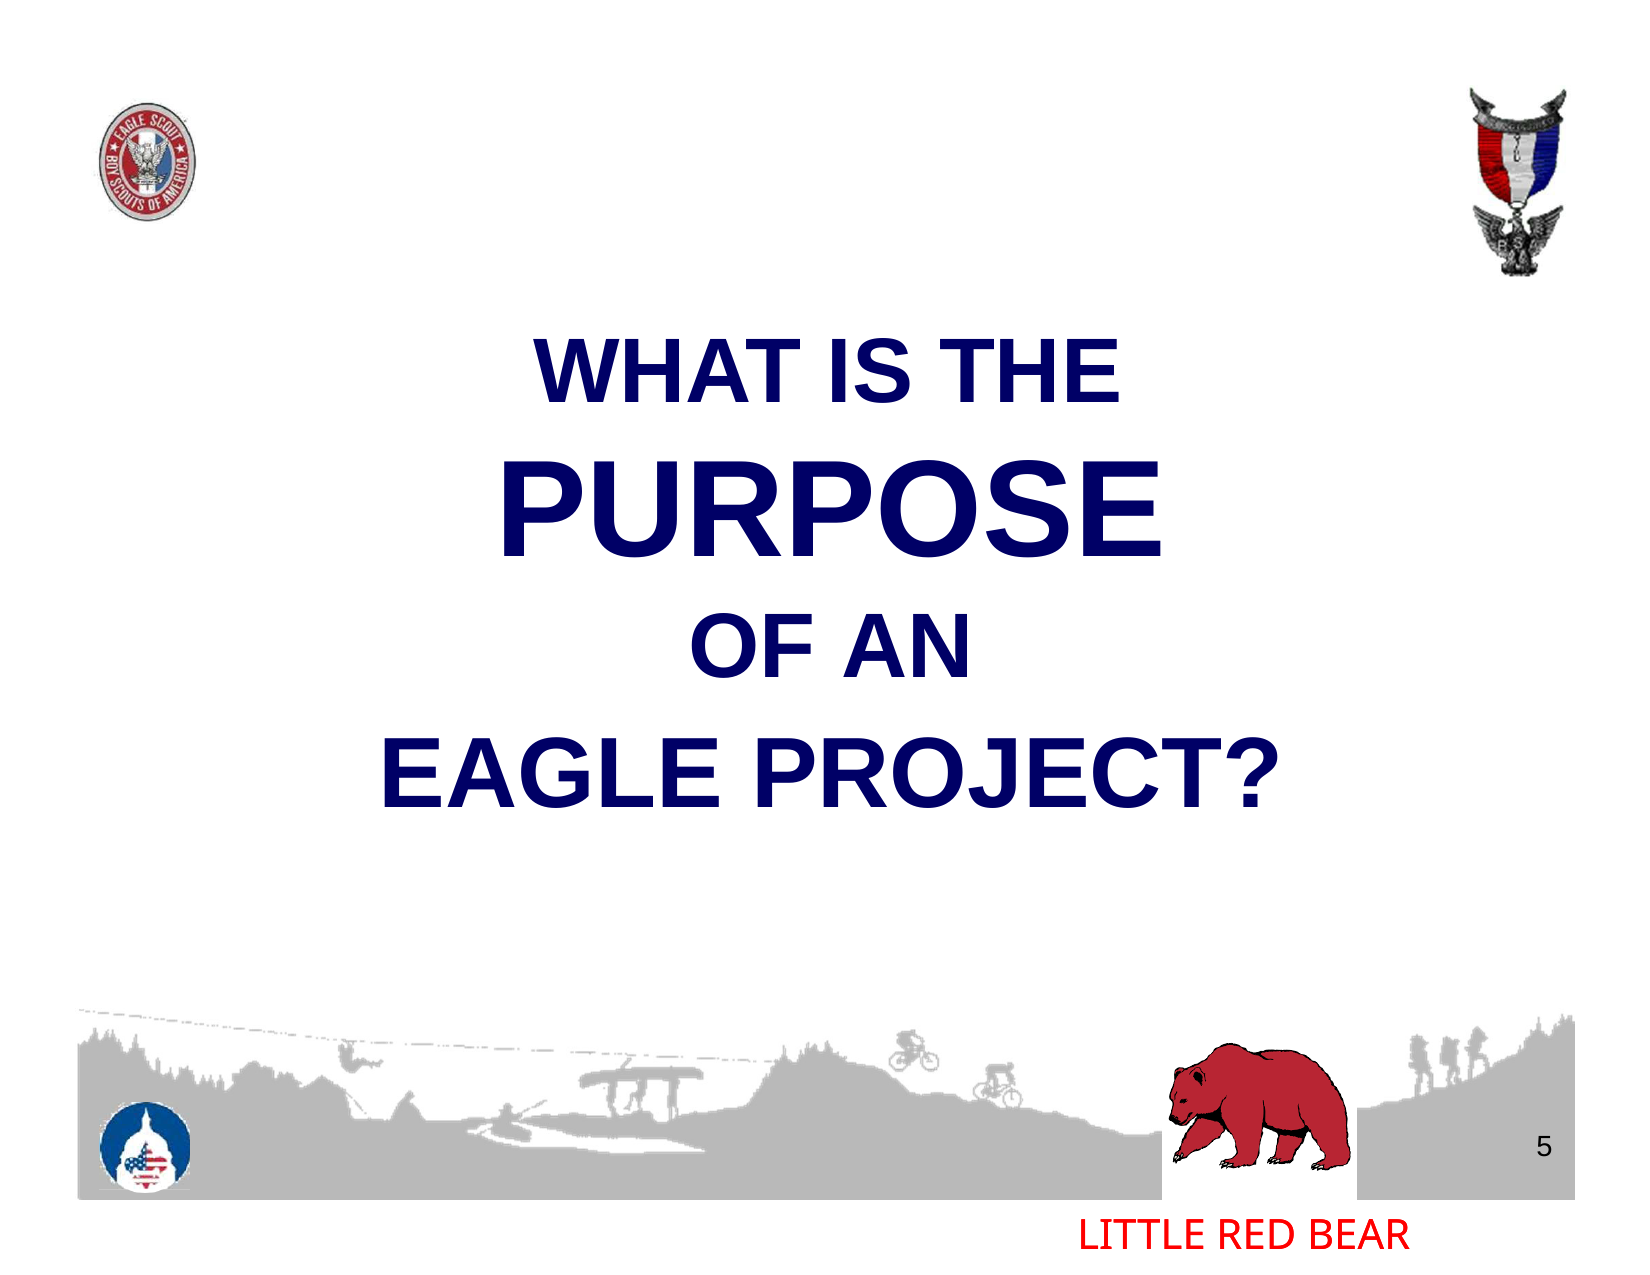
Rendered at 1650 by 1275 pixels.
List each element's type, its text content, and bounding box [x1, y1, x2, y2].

picture [1466, 85, 1571, 277]
picture [1398, 1008, 1575, 1200]
text_box 5 [1530, 1128, 1562, 1163]
list OF AN EAGLE PROJECT? [252, 278, 1398, 1275]
picture [75, 1008, 252, 1200]
picture [91, 98, 199, 224]
